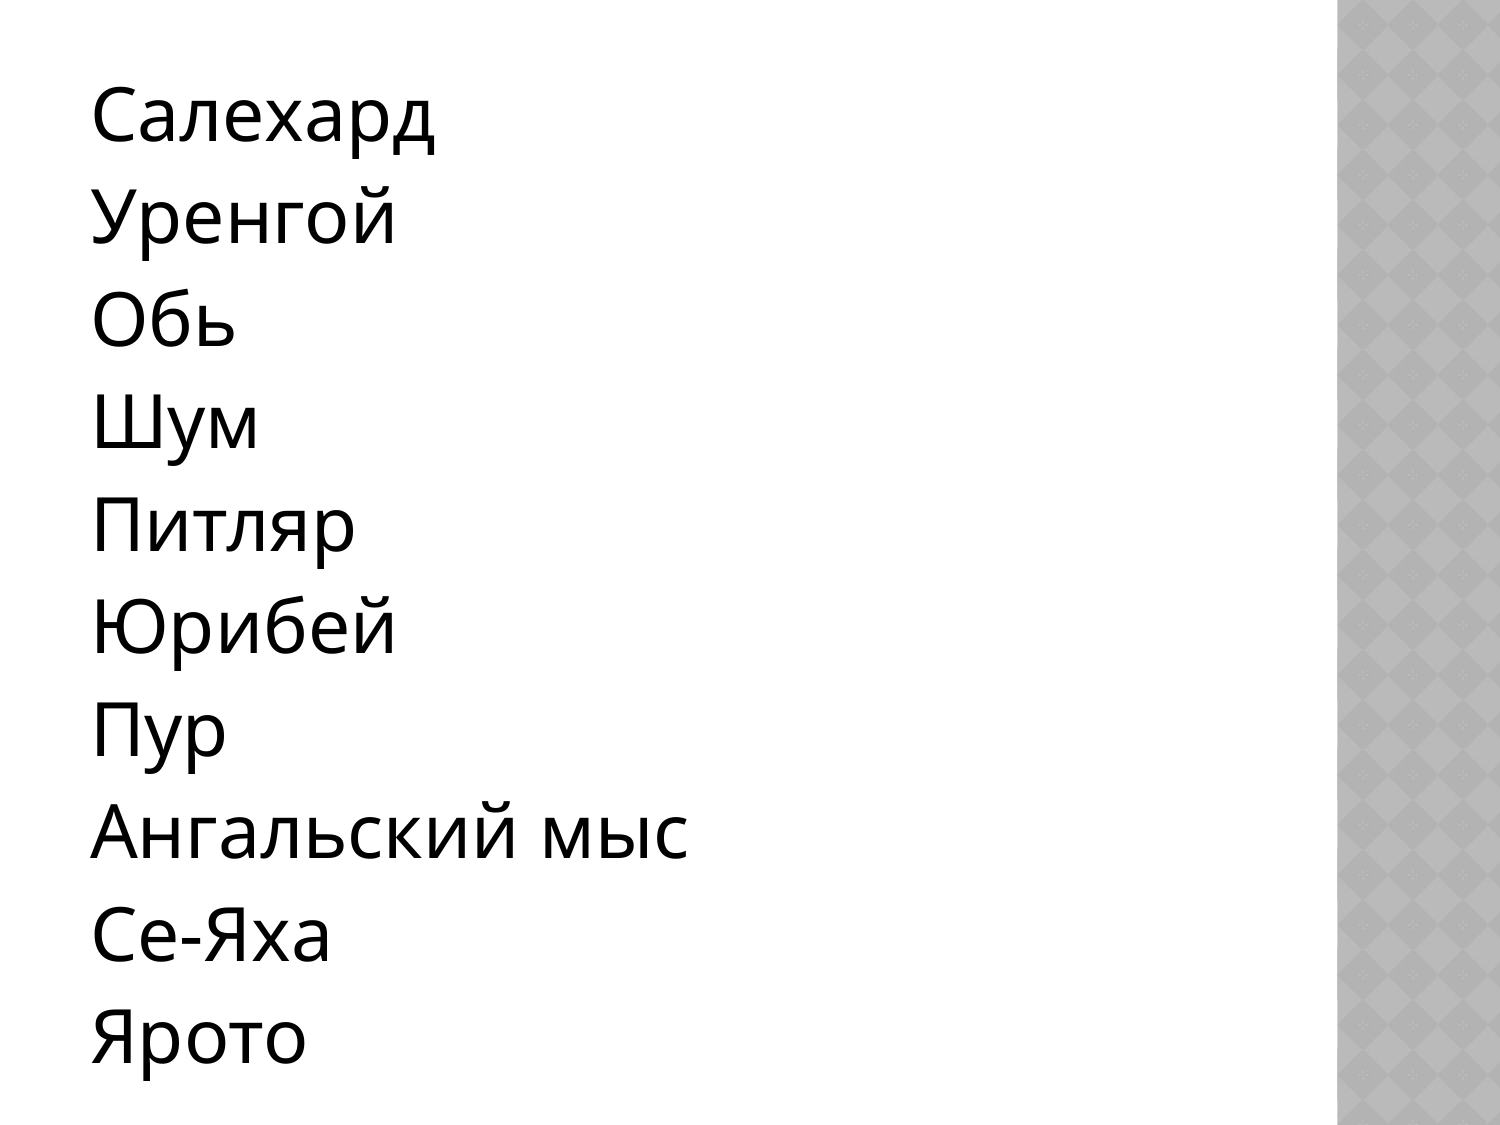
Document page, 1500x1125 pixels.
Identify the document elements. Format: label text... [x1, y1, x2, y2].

list Салехард Уренгой Обь Шум Питляр Юрибей Пур Ангальский мыс Се-Яха Ярото [74, 58, 1263, 1060]
